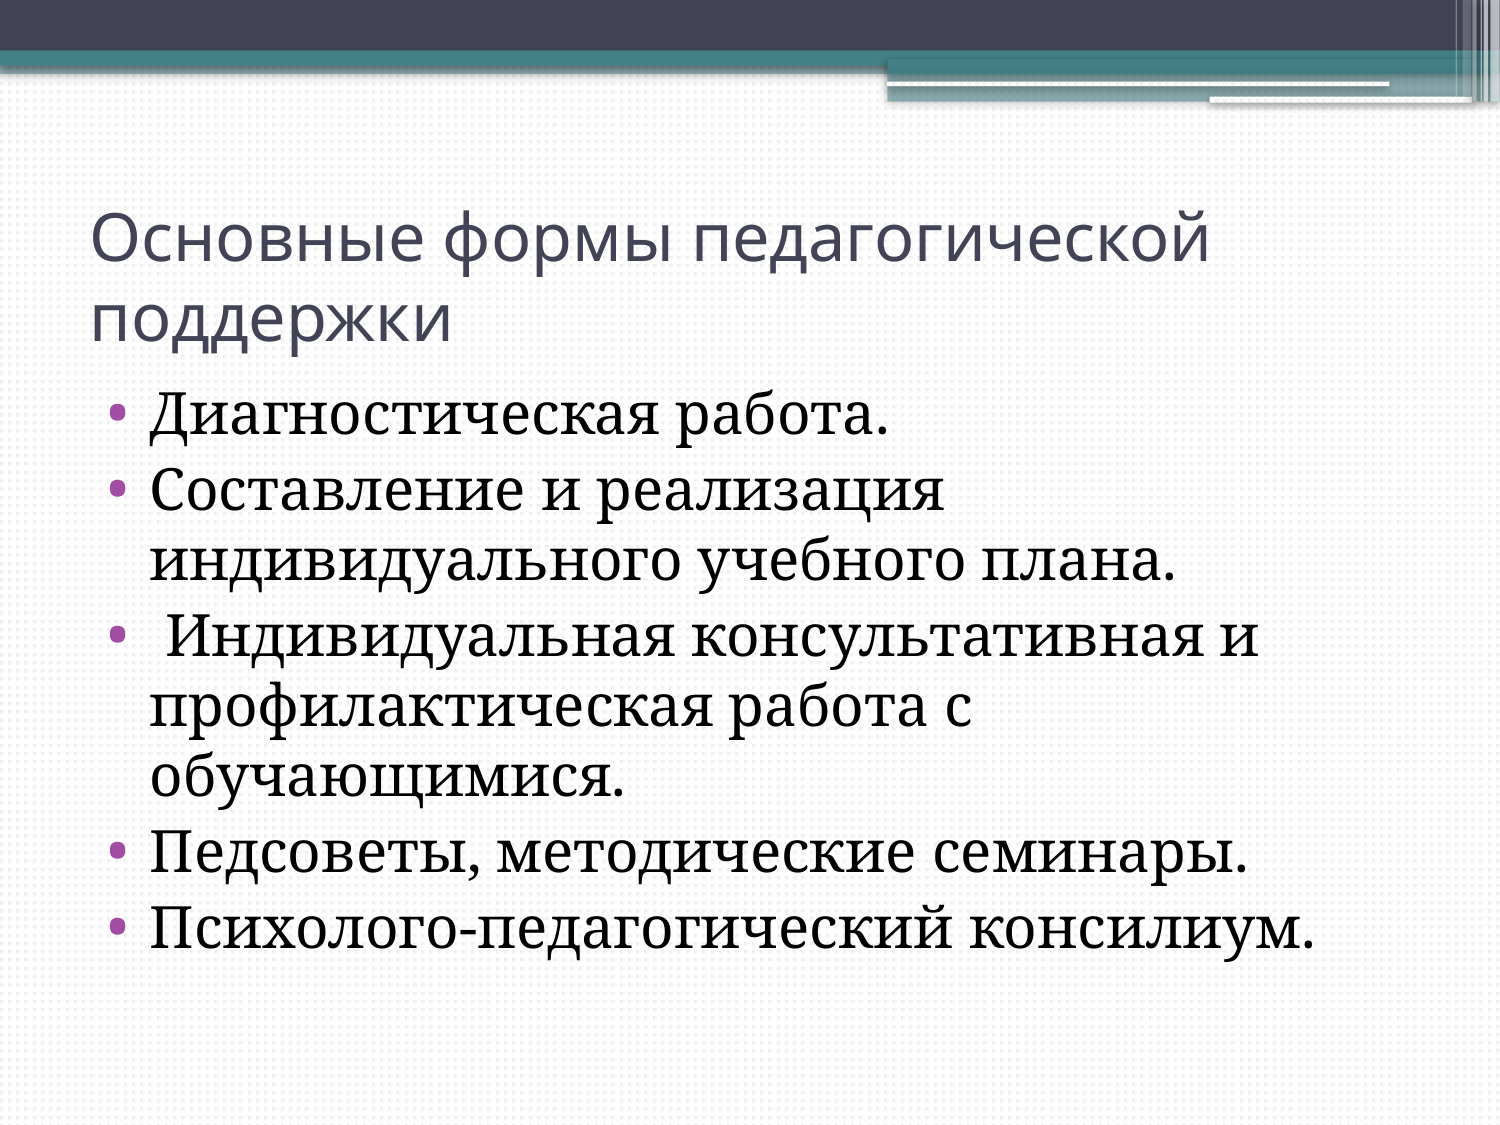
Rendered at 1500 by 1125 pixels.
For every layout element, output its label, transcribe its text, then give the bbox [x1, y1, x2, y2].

list Диагностическая работа. Составление и реализация индивидуального учебного плана. Индивидуальная консультативная и профилактическая работа с обучающимися. Педсоветы, методические семинары. Психолого-педагогический консилиум. [75, 368, 1425, 1079]
title Основные формы педагогической поддержки [75, 187, 1425, 363]
